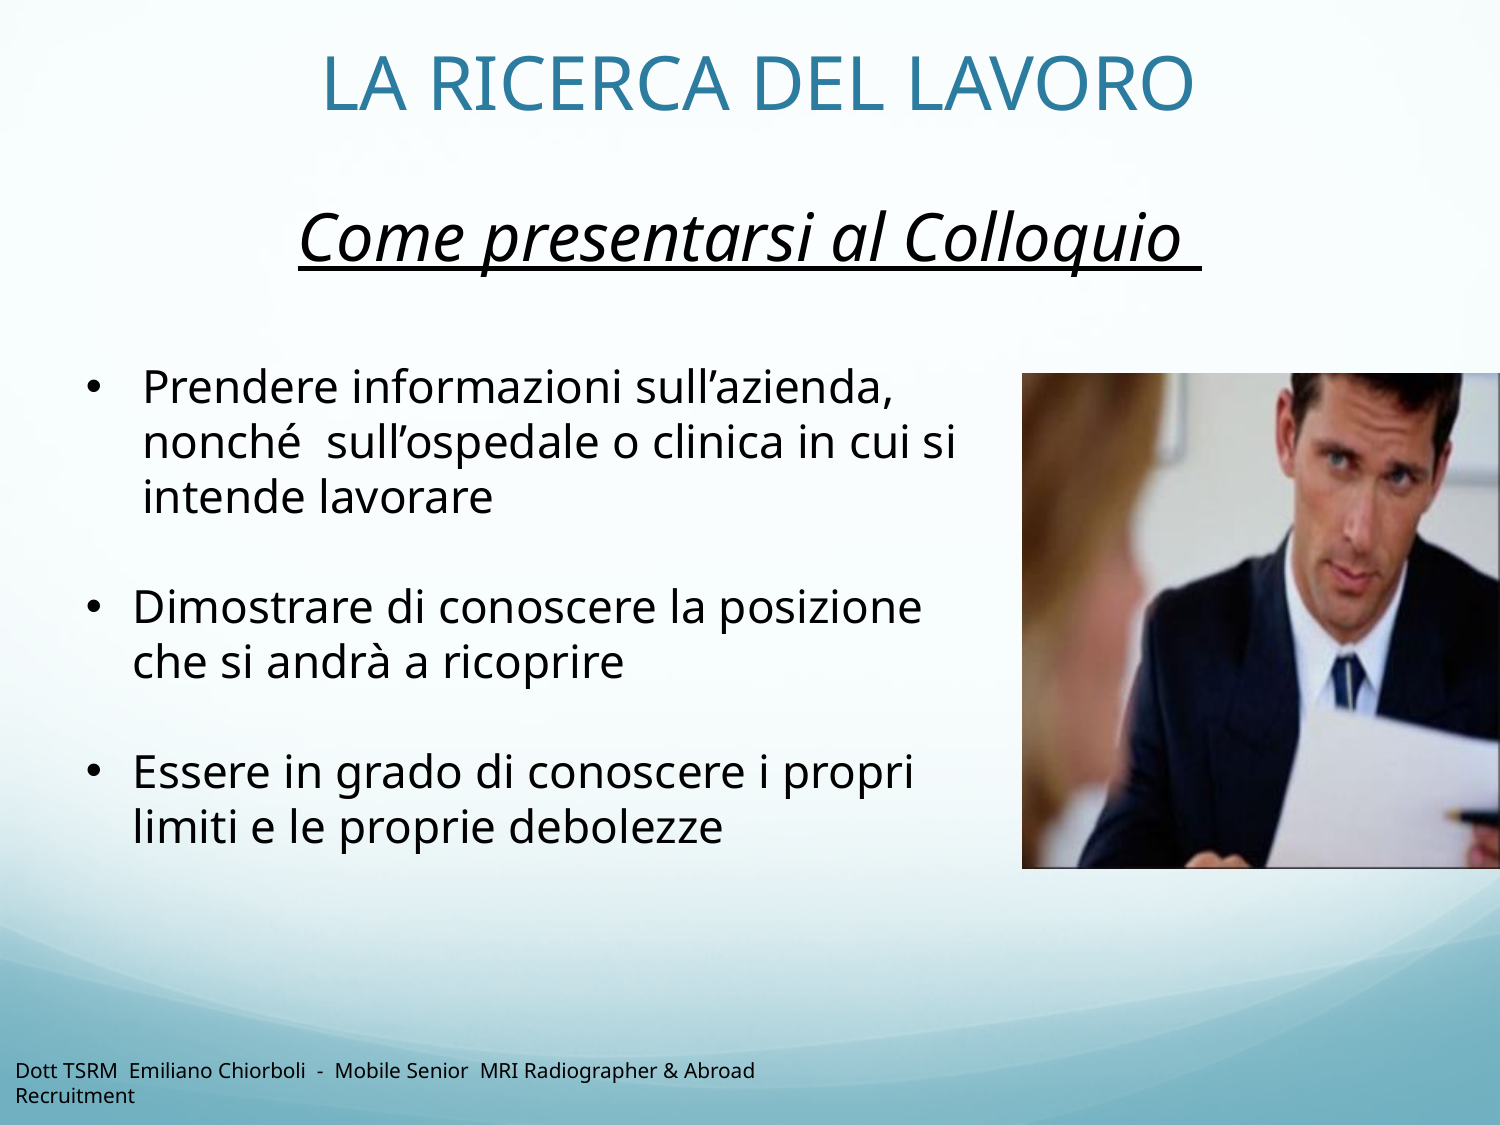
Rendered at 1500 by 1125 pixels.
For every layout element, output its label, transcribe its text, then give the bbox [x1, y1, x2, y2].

text_box [198, 331, 1307, 517]
list Come presentarsi al Colloquio [90, 186, 1410, 292]
title LA RICERCA DEL LAVORO [90, 17, 1410, 133]
text_box Prendere informazioni sull’azienda, nonché sull’ospedale o clinica in cui si intende lavorare Dimostrare di conoscere la posizione che si andrà a ricoprire Essere in grado di conoscere i propri limiti e le proprie debolezze [70, 350, 997, 970]
footer Dott TSRM Emiliano Chiorboli - Mobile Senior MRI Radiographer & Abroad Recruitment [0, 1065, 883, 1125]
picture [1022, 373, 1500, 870]
